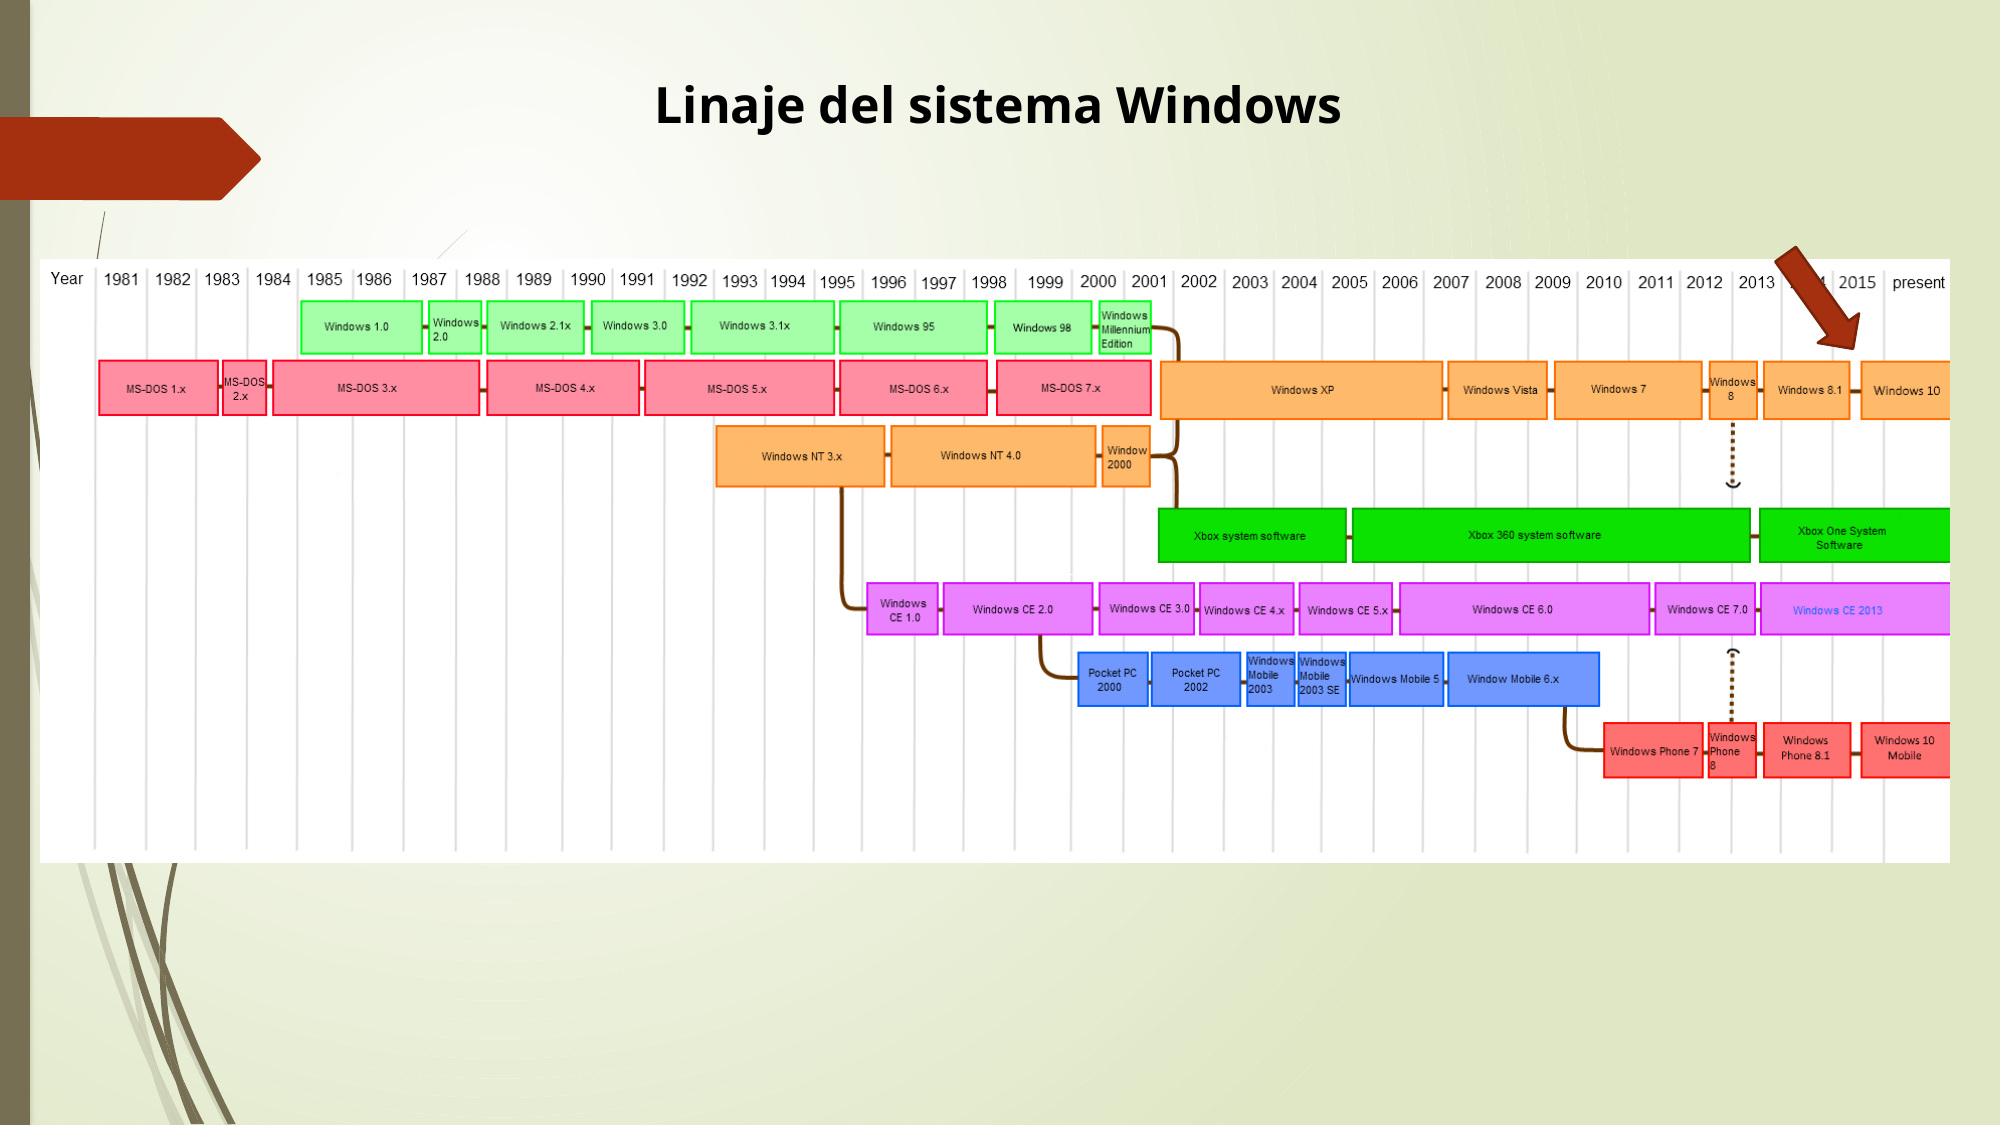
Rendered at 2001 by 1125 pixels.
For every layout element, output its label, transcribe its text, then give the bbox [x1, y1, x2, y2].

text_box [1779, 245, 1805, 257]
text_box Linaje del sistema Windows [640, 66, 1358, 142]
picture [40, 259, 1951, 863]
